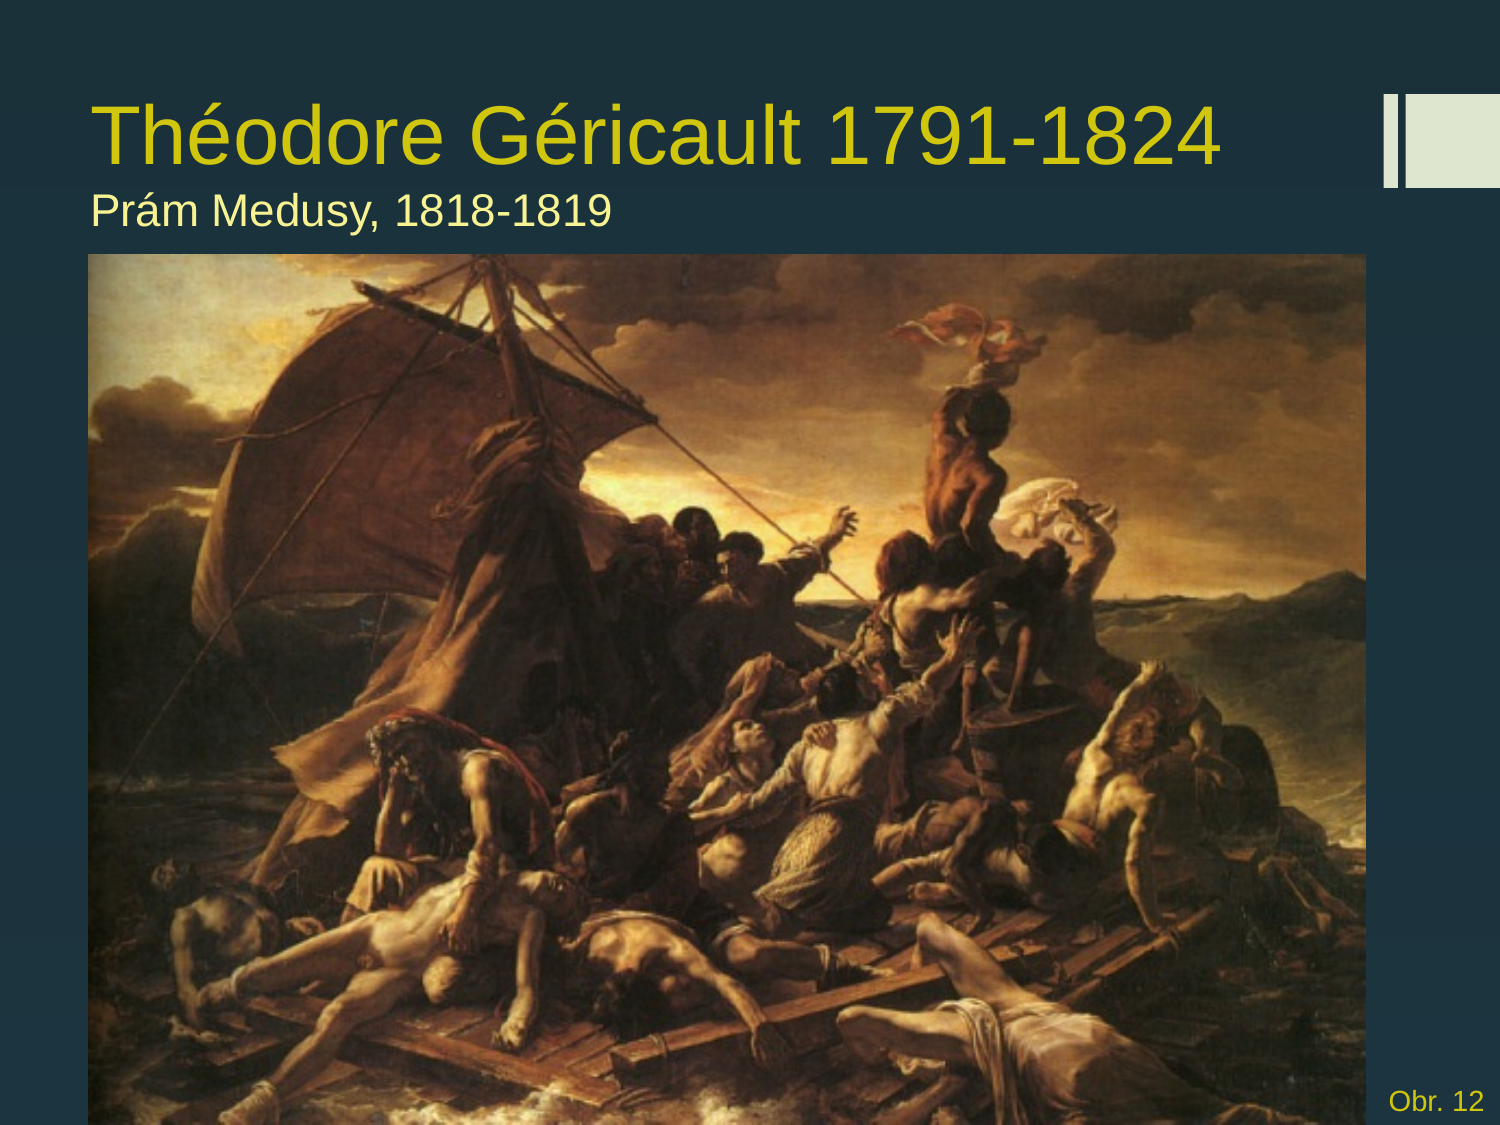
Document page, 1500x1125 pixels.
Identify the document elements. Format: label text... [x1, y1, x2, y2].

title Théodore Géricault 1791-1824 Prám Medusy, 1818-1819 [75, 57, 1425, 244]
picture [87, 254, 1367, 1125]
text_box Obr. 12 [1371, 1074, 1500, 1125]
